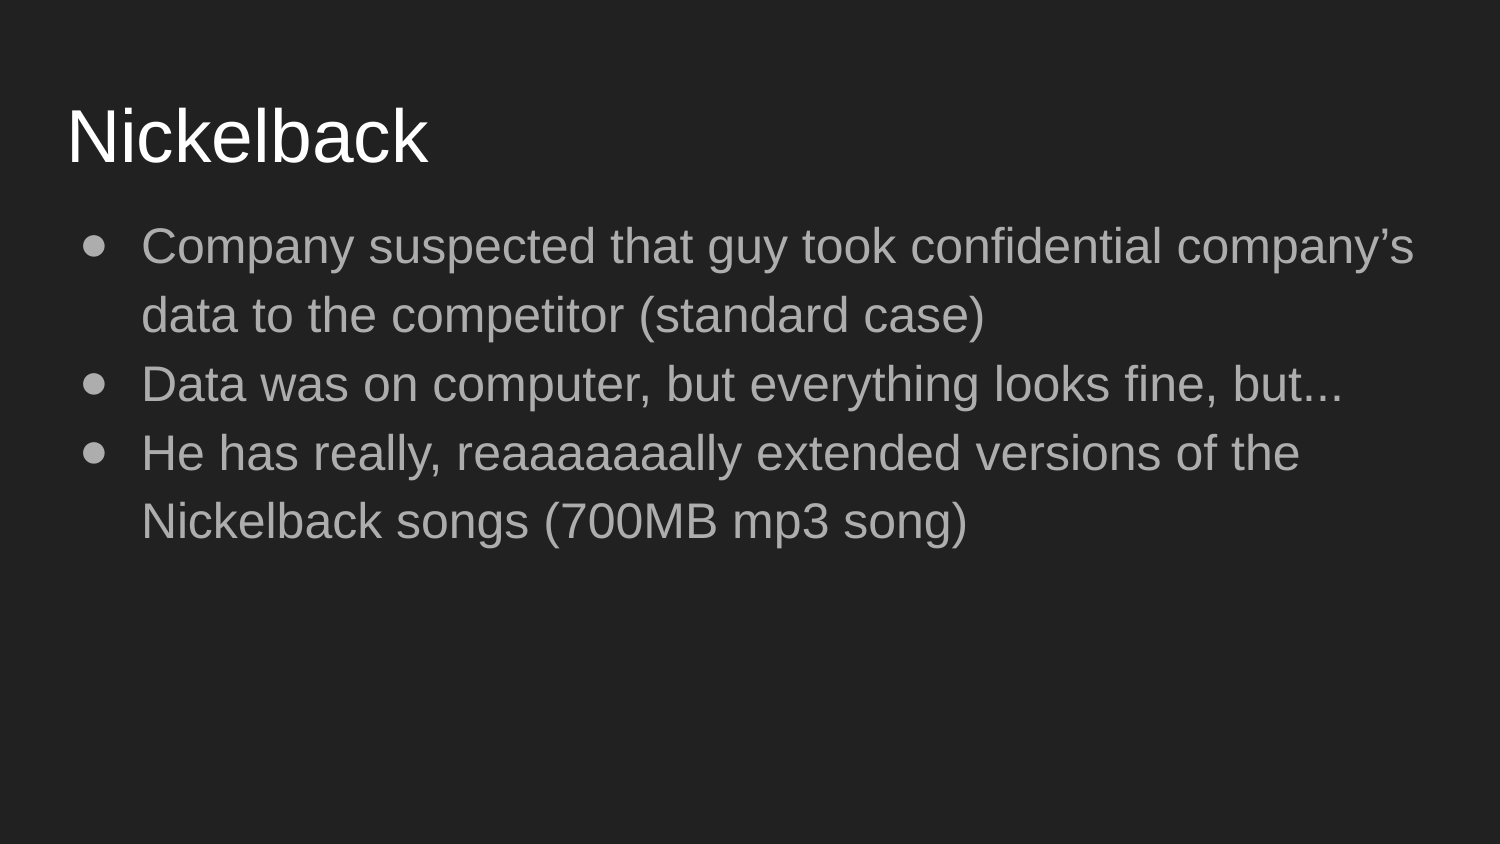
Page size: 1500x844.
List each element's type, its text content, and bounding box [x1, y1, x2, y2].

list Company suspected that guy took confidential company’s data to the competitor (standard case) Data was on computer, but everything looks fine, but... He has really, reaaaaaaally extended versions of the Nickelback songs (700MB mp3 song) [51, 189, 1449, 750]
title Nickelback [51, 72, 1449, 167]
